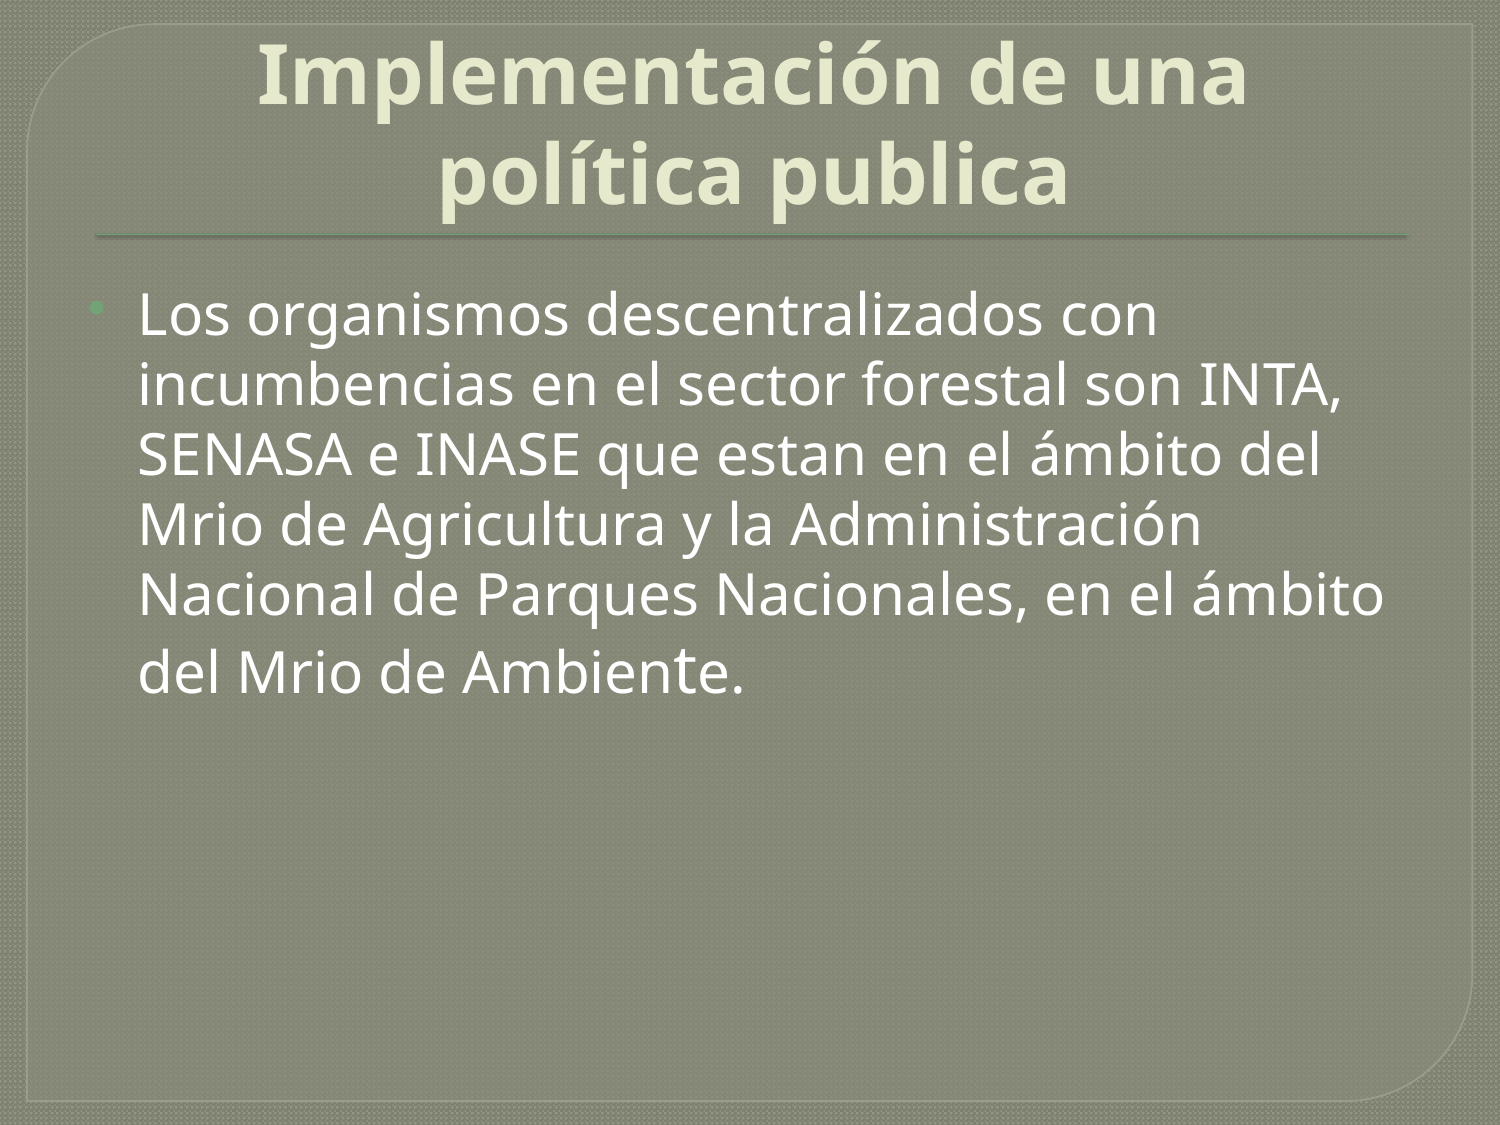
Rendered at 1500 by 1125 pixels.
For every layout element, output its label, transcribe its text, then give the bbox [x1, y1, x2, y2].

list Los organismos descentralizados con incumbencias en el sector forestal son INTA, SENASA e INASE que estan en el ámbito del Mrio de Agricultura y la Administración Nacional de Parques Nacionales, en el ámbito del Mrio de Ambiente. [75, 270, 1425, 1013]
title Implementación de una política publica [75, 41, 1425, 230]
